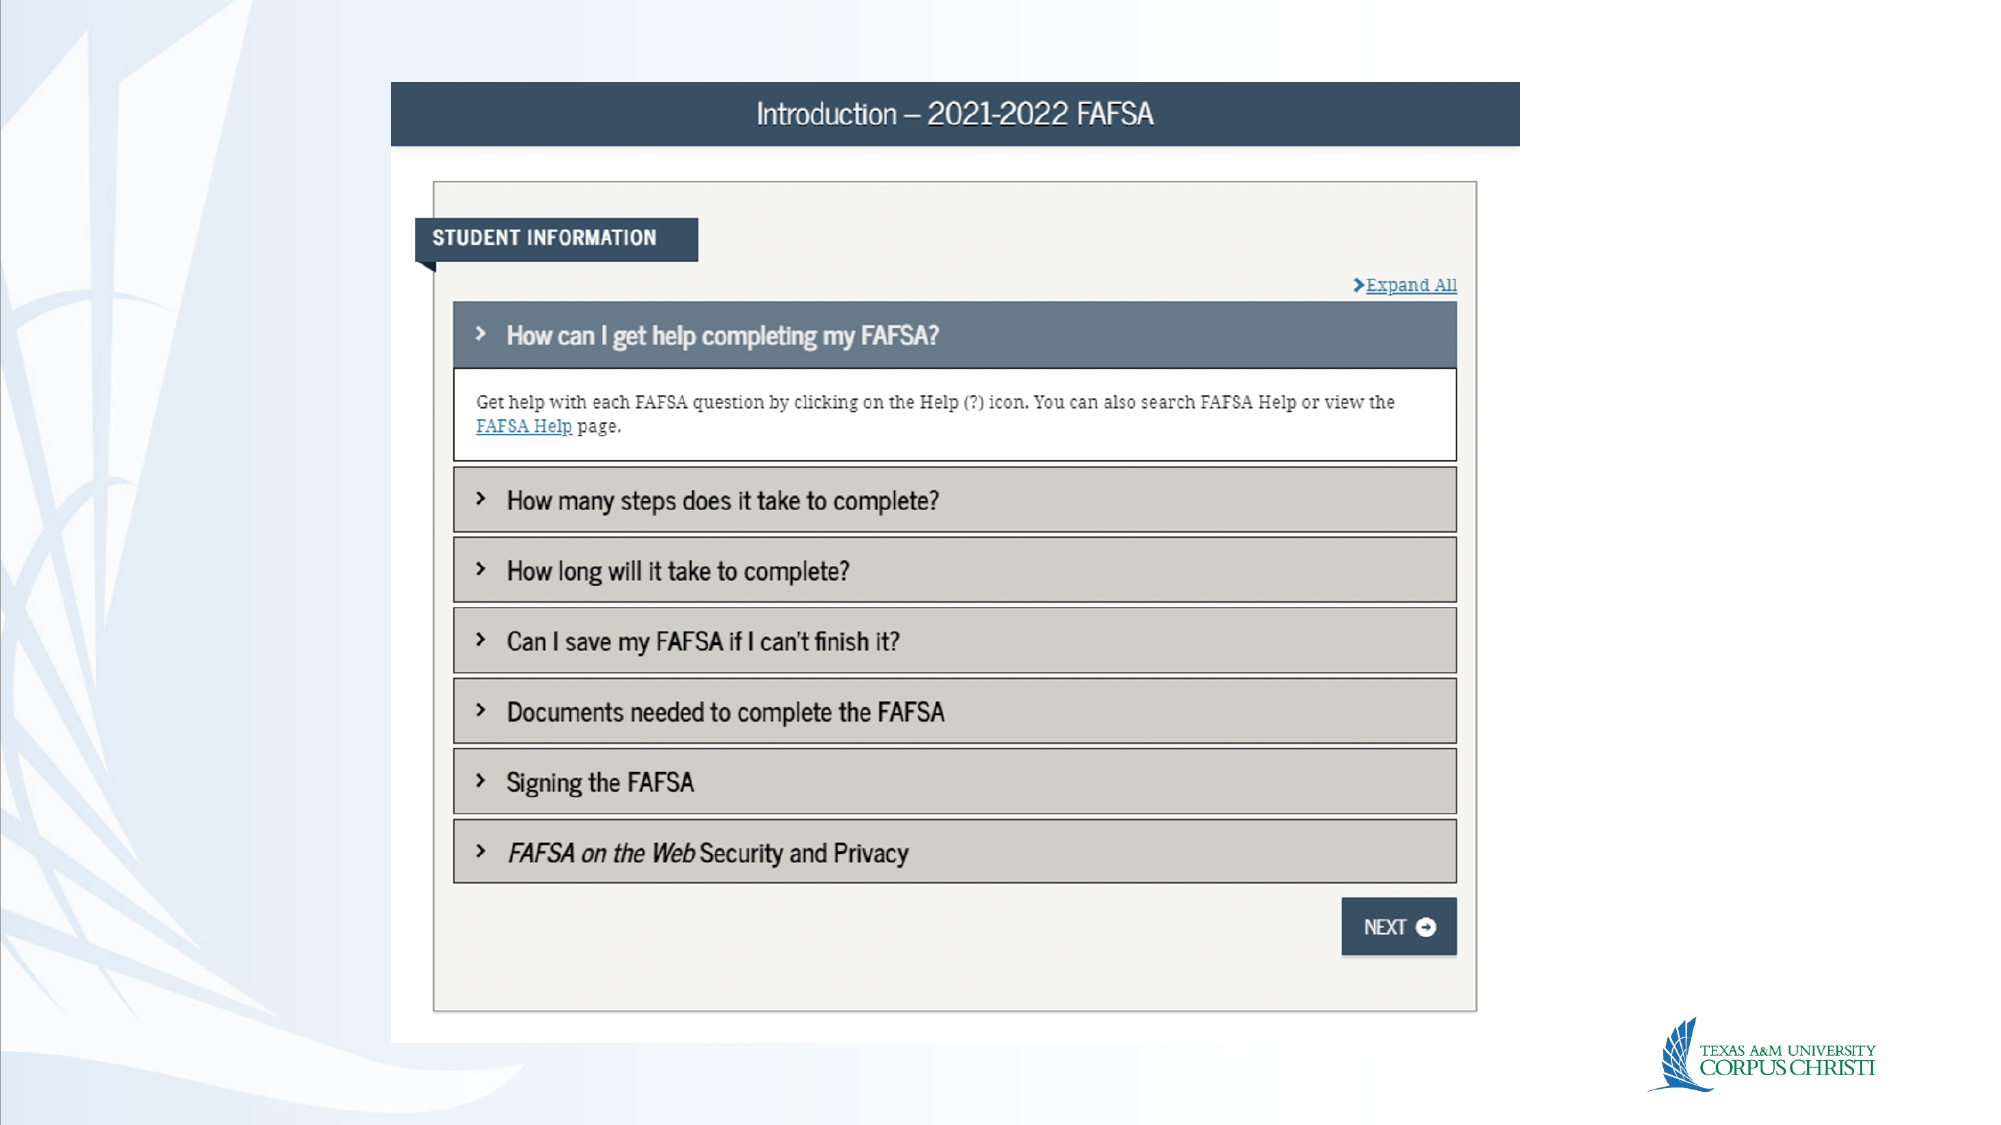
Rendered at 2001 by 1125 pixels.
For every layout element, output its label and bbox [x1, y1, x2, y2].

list [391, 82, 1520, 1043]
picture [0, 0, 1888, 1125]
